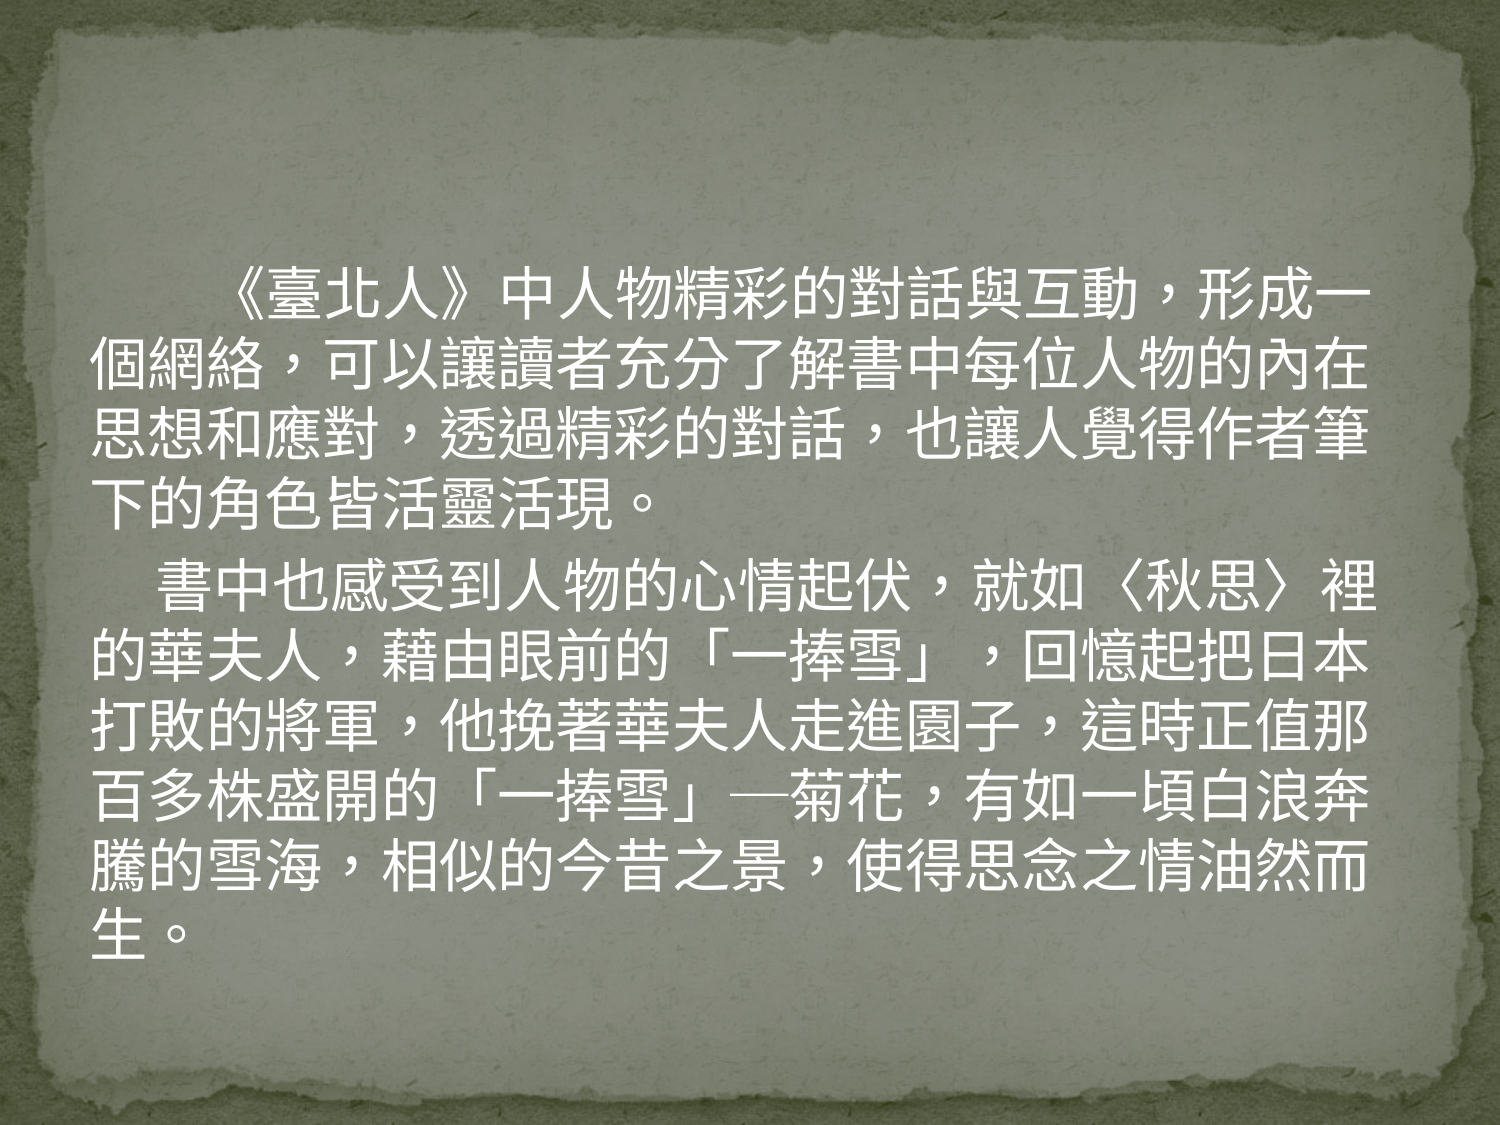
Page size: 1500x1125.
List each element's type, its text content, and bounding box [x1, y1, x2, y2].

list 《臺北人》中人物精彩的對話與互動，形成一個網絡，可以讓讀者充分了解書中每位人物的內在思想和應對，透過精彩的對話，也讓人覺得作者筆下的角色皆活靈活現。 書中也感受到人物的心情起伏，就如〈秋思〉裡的華夫人，藉由眼前的「一捧雪」，回憶起把日本打敗的將軍，他挽著華夫人走進園子，這時正值那百多株盛開的「一捧雪」─菊花，有如一頃白浪奔騰的雪海，相似的今昔之景，使得思念之情油然而生。 [75, 249, 1425, 1000]
